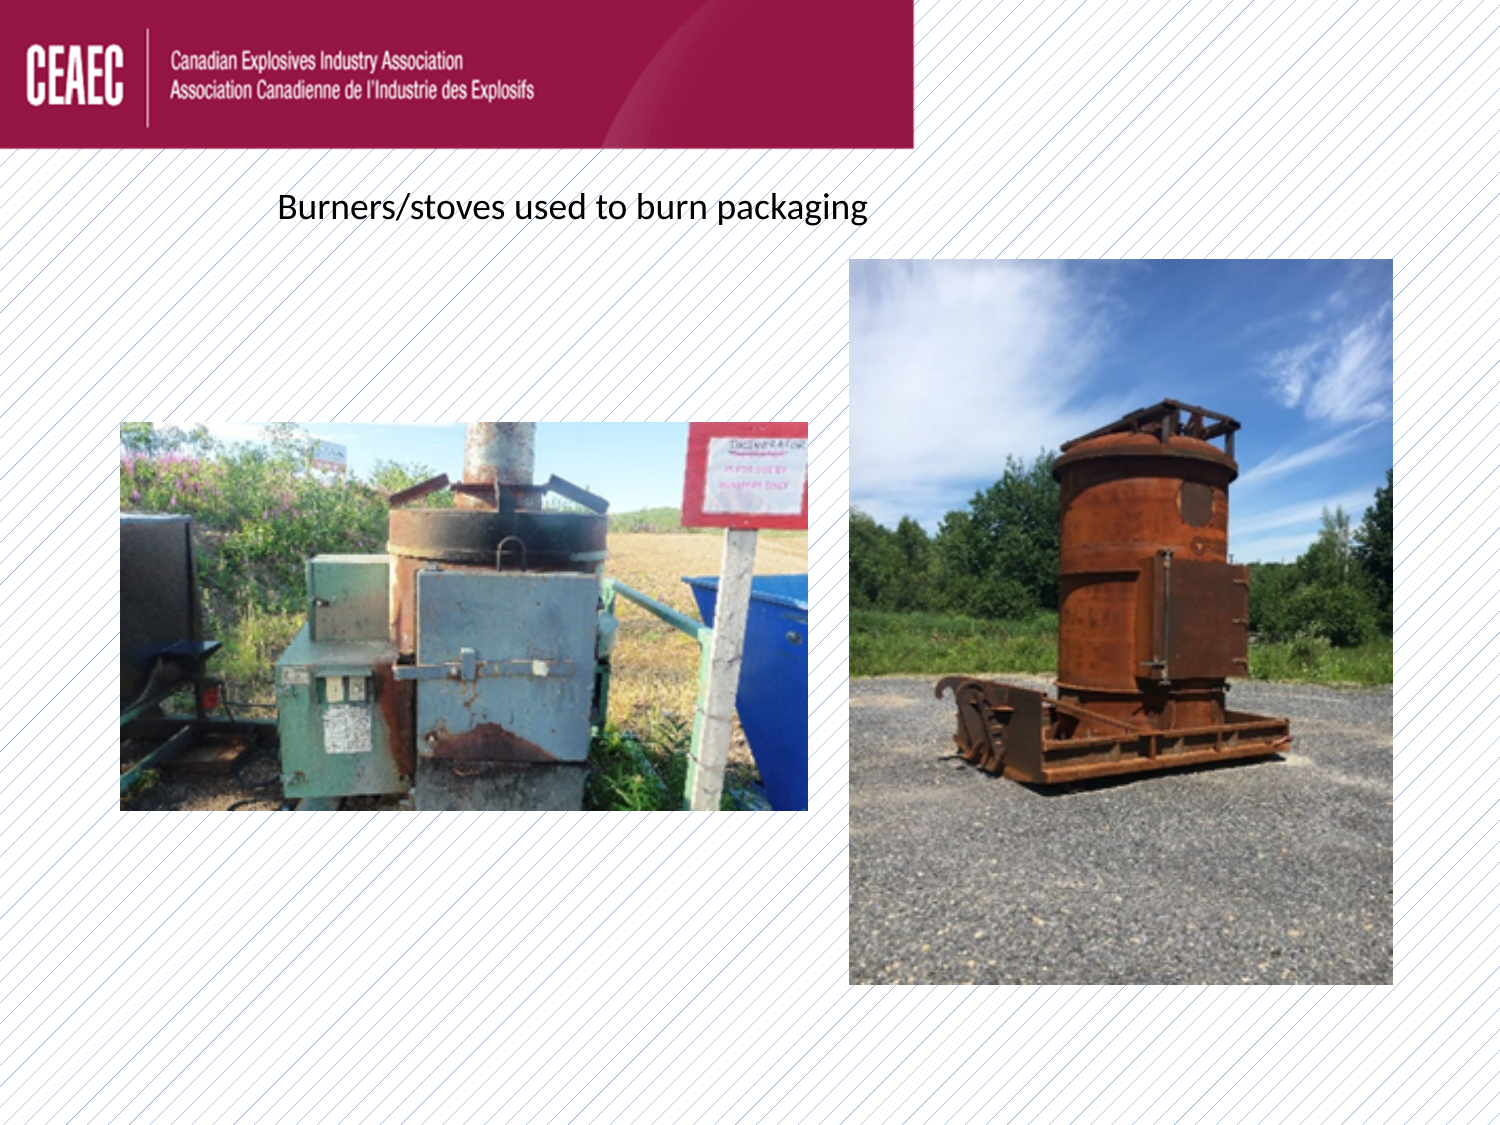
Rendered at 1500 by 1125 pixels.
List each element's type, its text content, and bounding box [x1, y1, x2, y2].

picture [0, 0, 915, 151]
picture [119, 422, 809, 812]
text_box Burners/stoves used to burn packaging [262, 174, 1350, 235]
text_box [75, 337, 844, 943]
picture [849, 259, 1393, 985]
